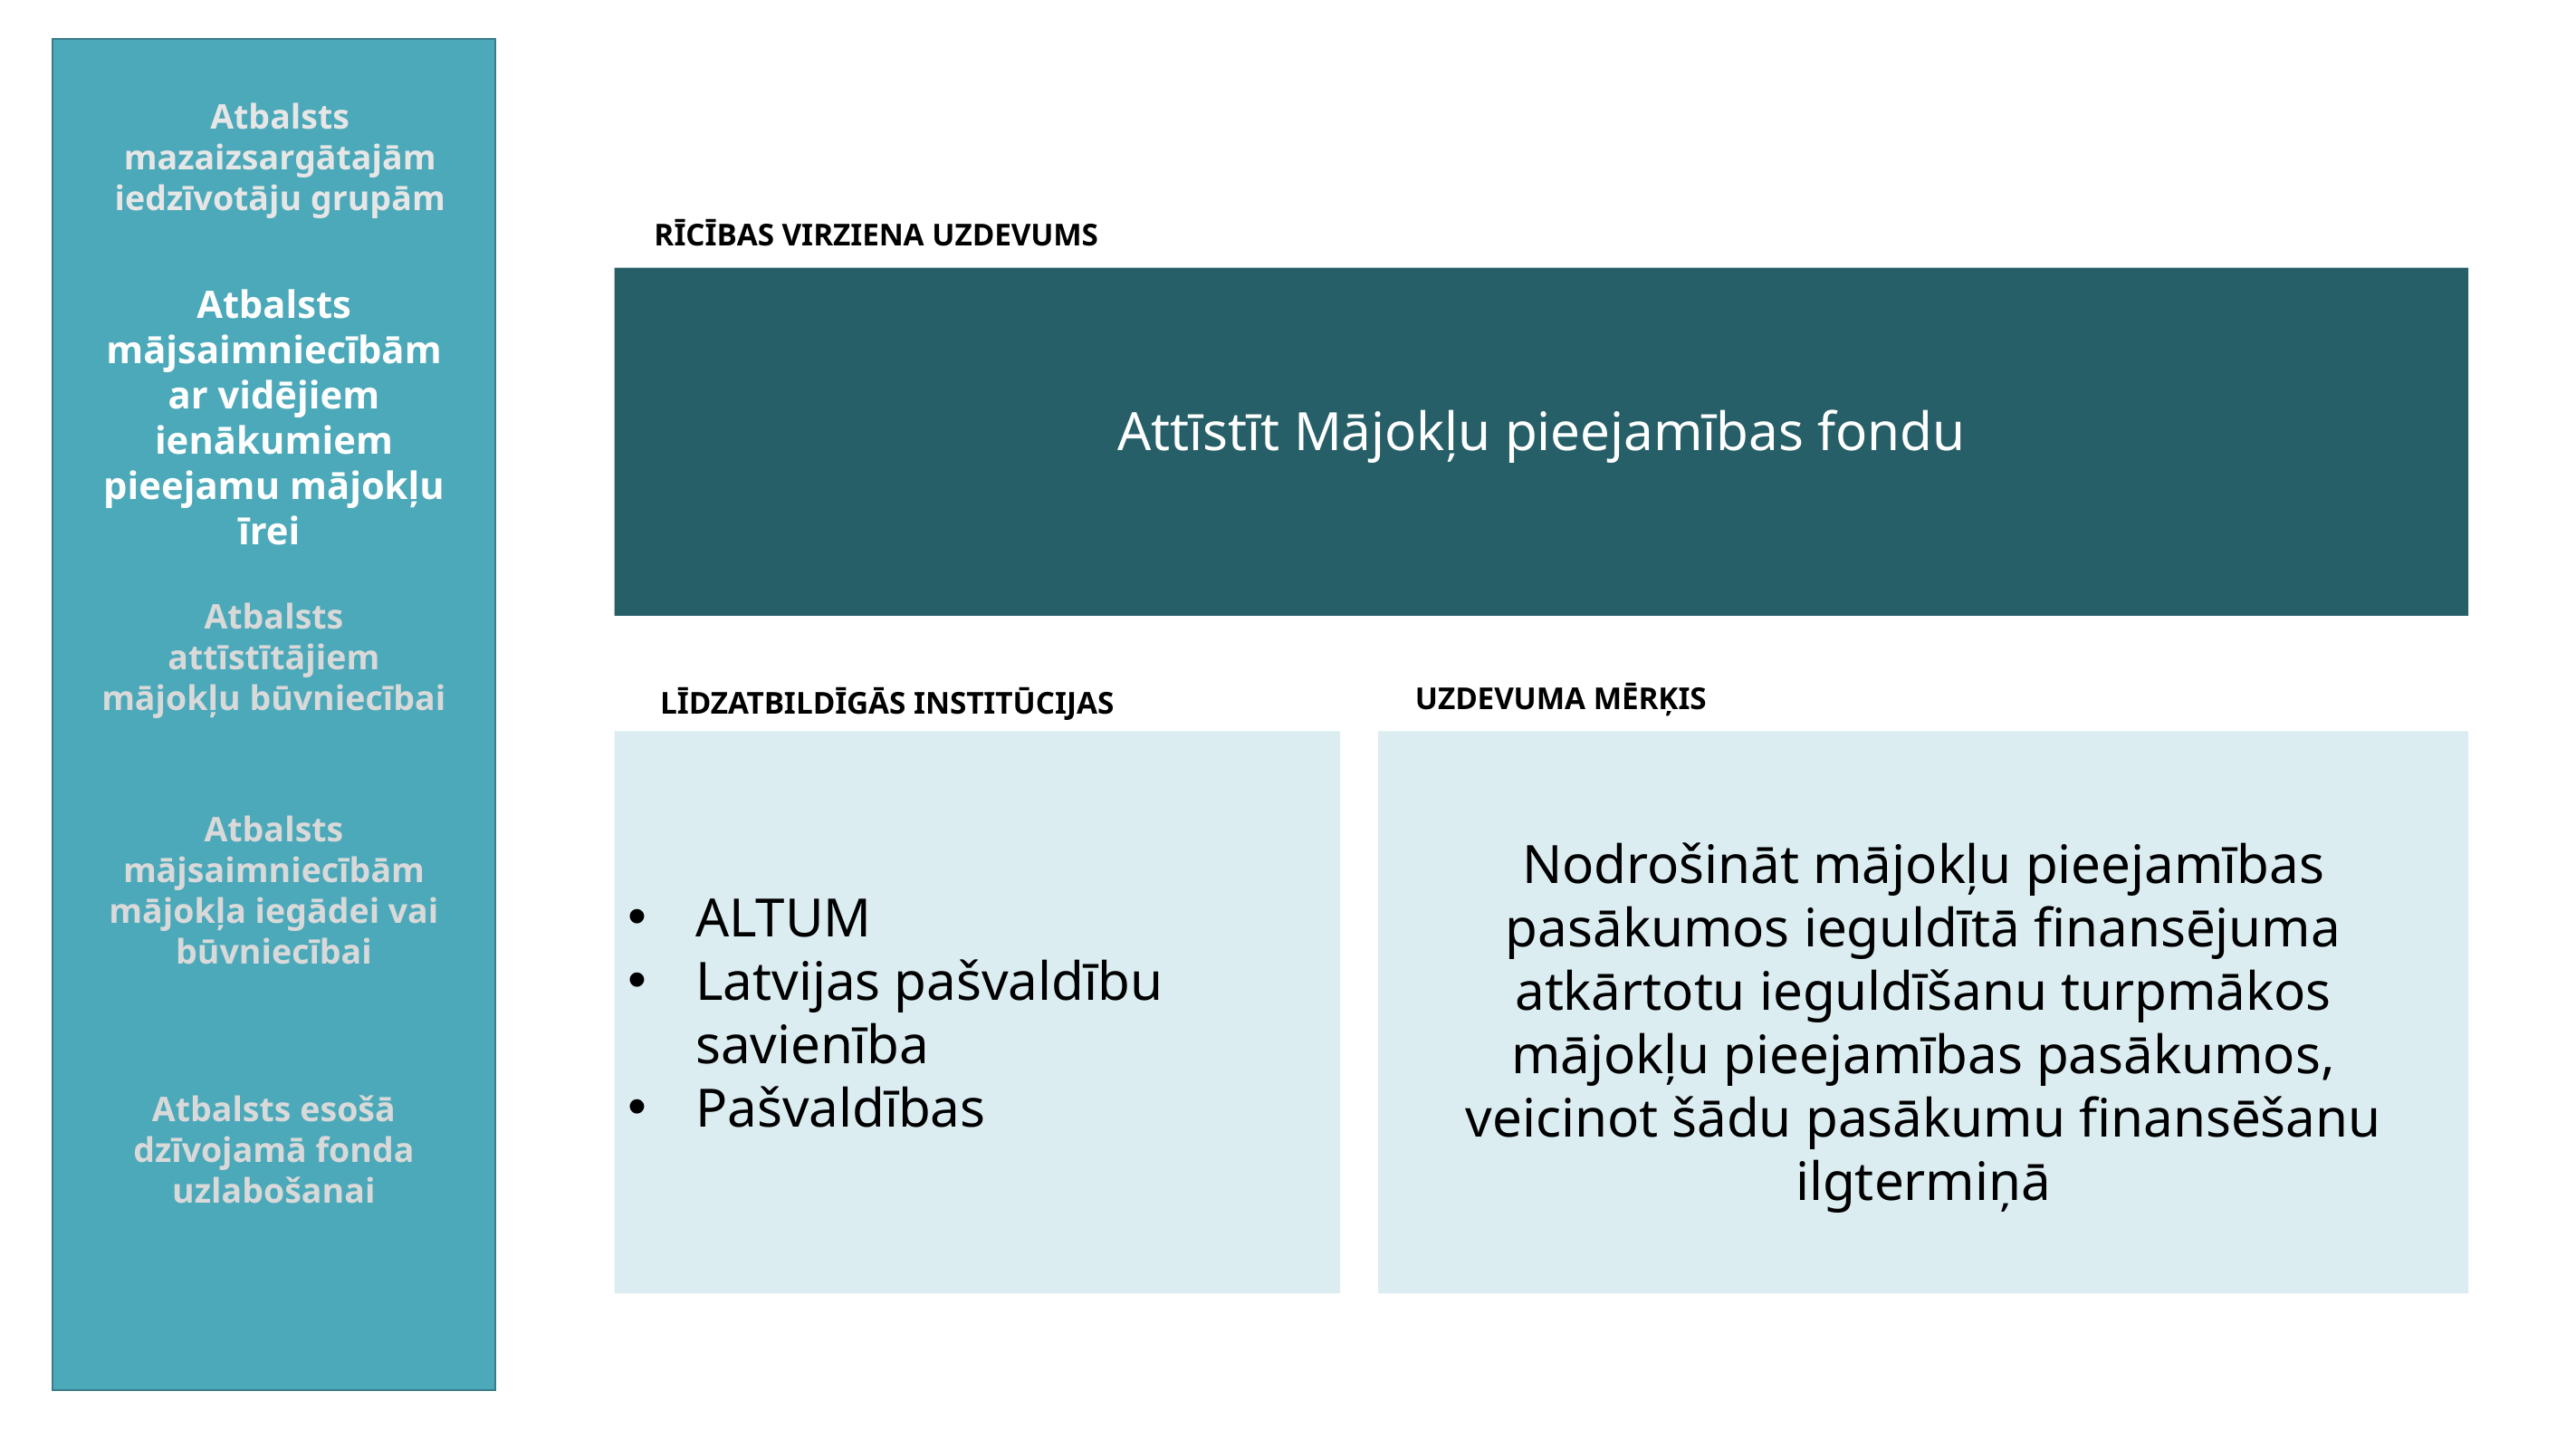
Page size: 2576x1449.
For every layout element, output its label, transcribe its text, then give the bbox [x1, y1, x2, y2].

text_box Atbalsts esošā dzīvojamā fonda uzlabošanai [88, 1080, 460, 1216]
text_box [1377, 730, 2469, 1294]
text_box [52, 225, 496, 1391]
text_box LĪDZATBILDĪGĀS INSTITŪCIJAS [646, 677, 1129, 727]
text_box [614, 730, 1341, 877]
text_box Atbalsts mazaizsargātajām iedzīvotāju grupām [52, 88, 508, 225]
text_box Attīstīt Mājokļu pieejamības fondu [705, 390, 2378, 468]
text_box [614, 1145, 1341, 1294]
text_box Nodrošināt mājokļu pieejamības pasākumos ieguldītā finansējuma atkārtotu ieguldīšanu turpmākos mājokļu pieejamības pasākumos, veicinot šādu pasākumu finansēšanu ilgtermiņā [1451, 824, 2396, 1218]
text_box RĪCĪBAS VIRZIENA UZDEVUMS [640, 208, 1113, 259]
text_box UZDEVUMA MĒRĶIS [1401, 672, 1720, 723]
text_box Atbalsts attīstītājiem mājokļu būvniecībai [88, 588, 460, 724]
text_box [614, 267, 2469, 617]
text_box ALTUM Latvijas pašvaldību savienība Pašvaldības [614, 877, 1357, 1145]
text_box [52, 38, 496, 88]
text_box Atbalsts mājsaimniecībām ar vidējiem ienākumiem pieejamu mājokļu īrei [70, 273, 478, 560]
text_box Atbalsts mājsaimniecībām mājokļa iegādei vai būvniecībai [88, 801, 460, 978]
